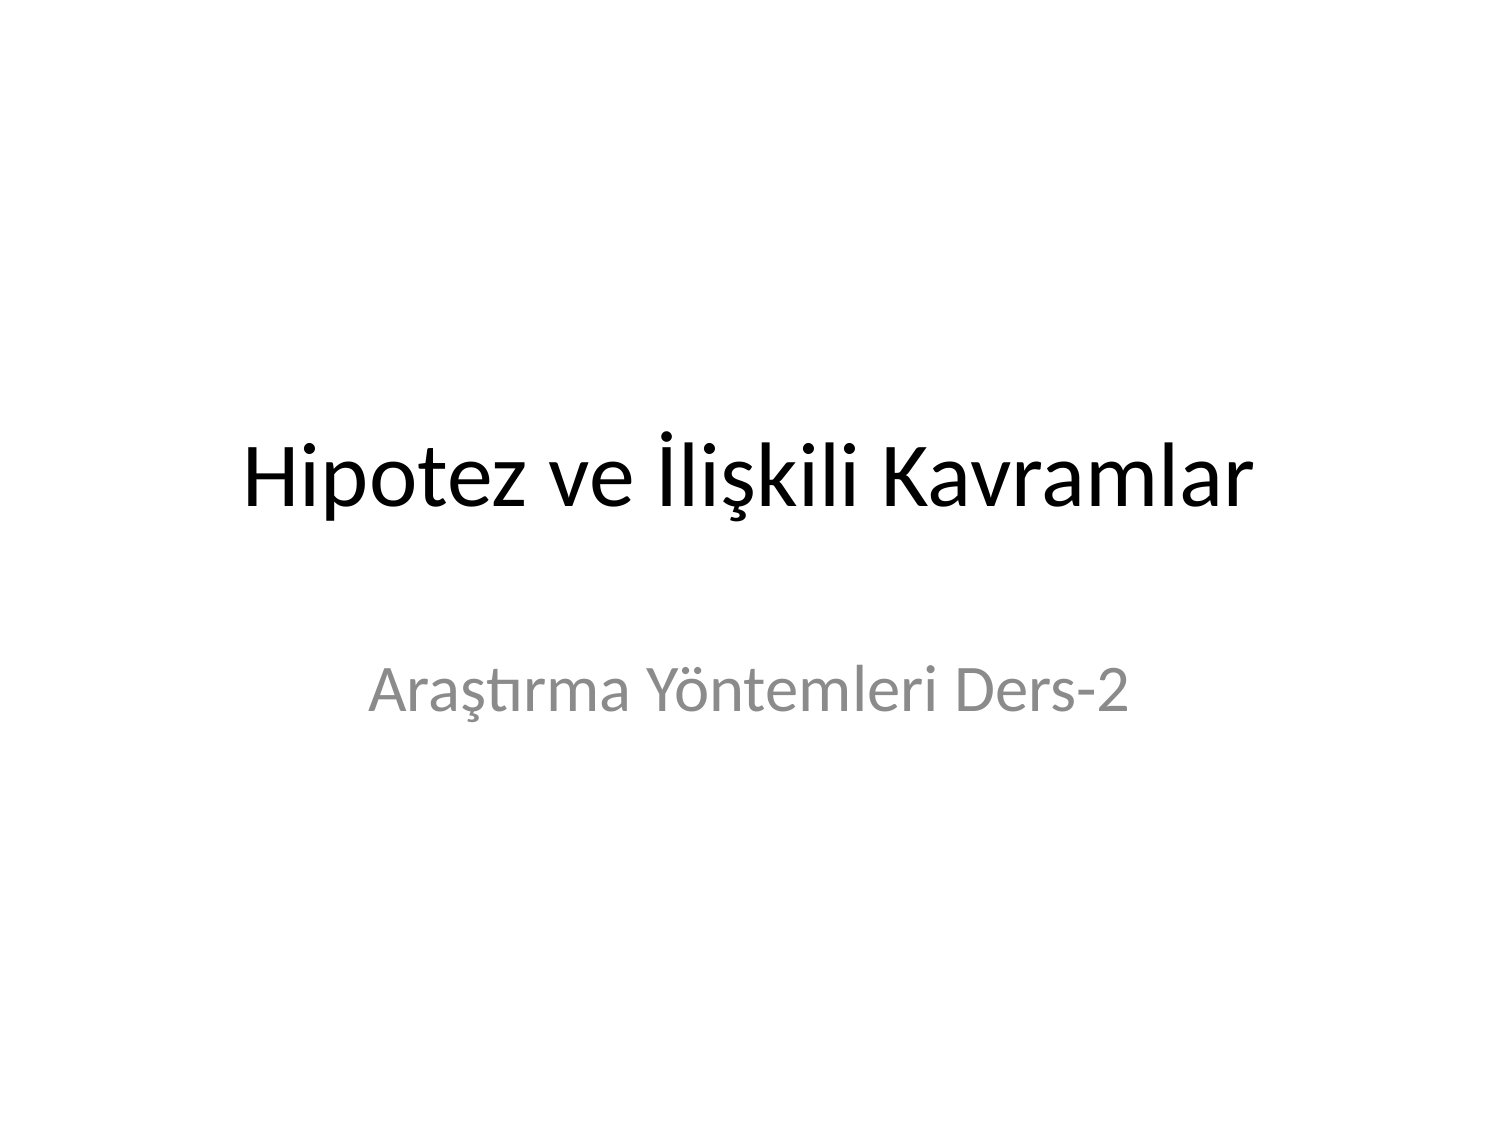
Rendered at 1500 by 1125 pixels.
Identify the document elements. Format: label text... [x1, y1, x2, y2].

subtitle Araştırma Yöntemleri Ders-2 [225, 637, 1275, 925]
title Hipotez ve İlişkili Kavramlar [112, 349, 1388, 591]
